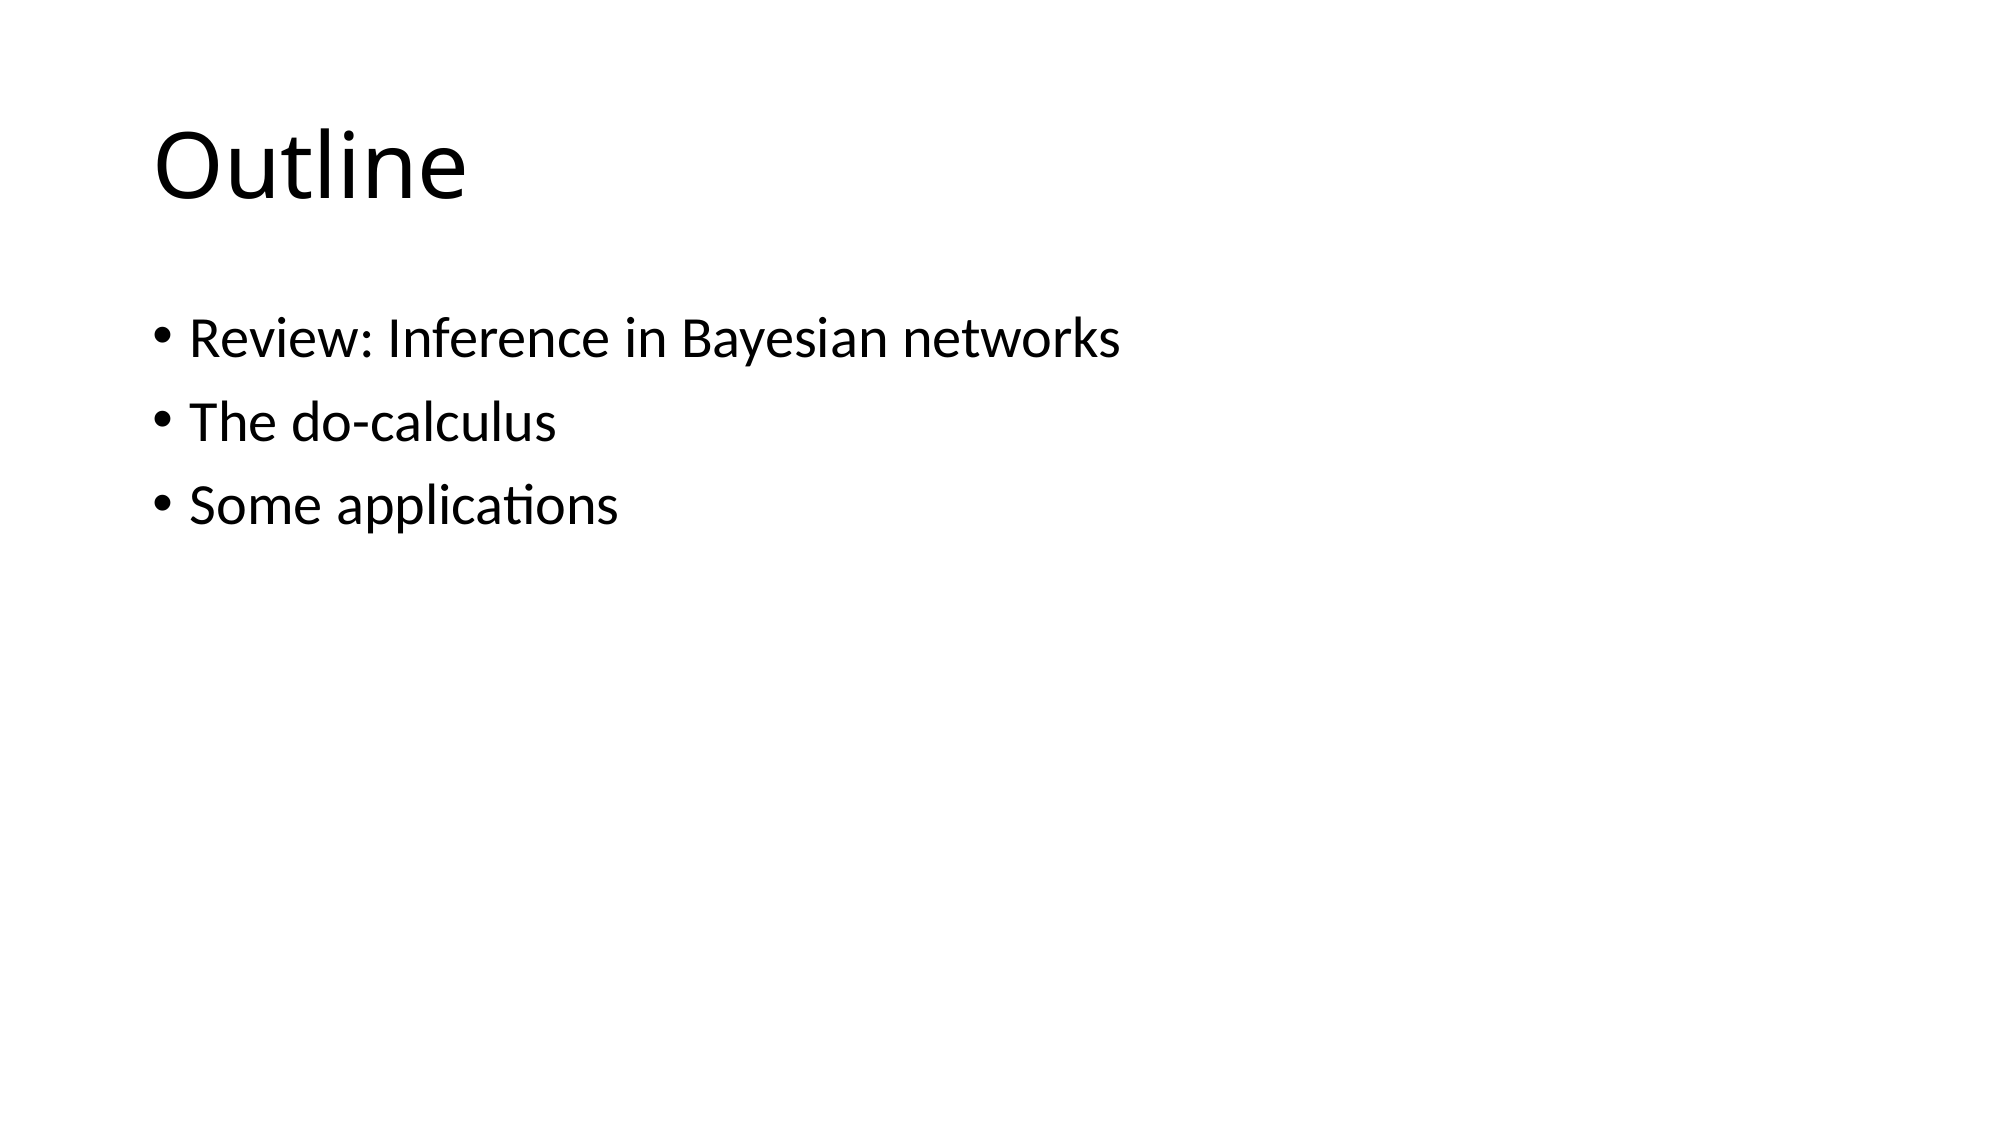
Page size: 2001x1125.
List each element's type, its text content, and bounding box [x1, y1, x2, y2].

title Outline [137, 59, 1863, 278]
list Review: Inference in Bayesian networks The do-calculus Some applications [137, 299, 1863, 1014]
